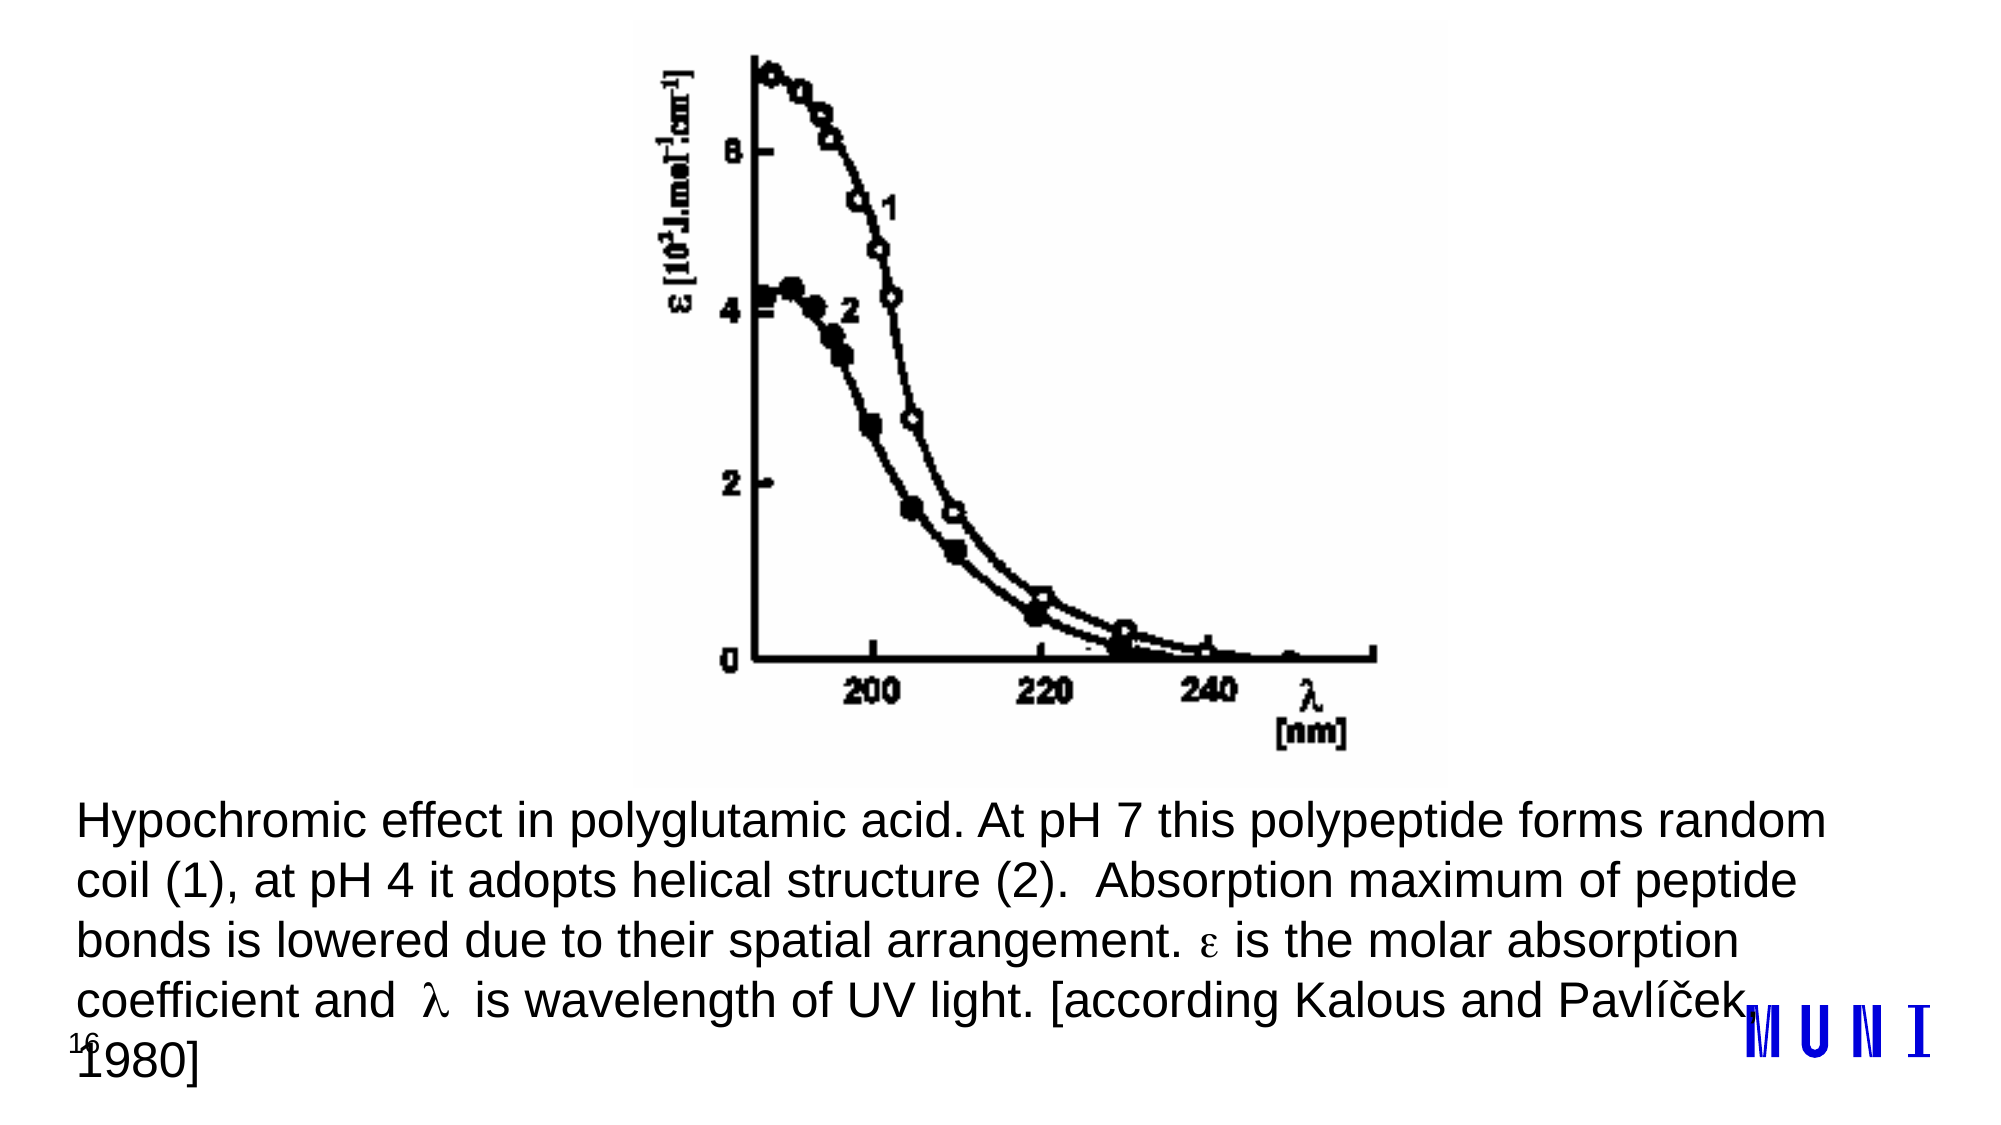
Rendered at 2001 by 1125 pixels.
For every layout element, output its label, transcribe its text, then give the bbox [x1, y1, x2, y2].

title Hypochromic effect in polyglutamic acid. At pH 7 this polypeptide forms random coil (1), at pH 4 it adopts helical structure (2). Absorption maximum of peptide bonds is lowered due to their spatial arrangement. e is the molar absorption coefficient and l is wavelength of UV light. [according Kalous and Pavlíček, 1980] [75, 786, 1856, 1094]
slide_number 16 [67, 1021, 75, 1063]
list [633, 20, 1451, 791]
